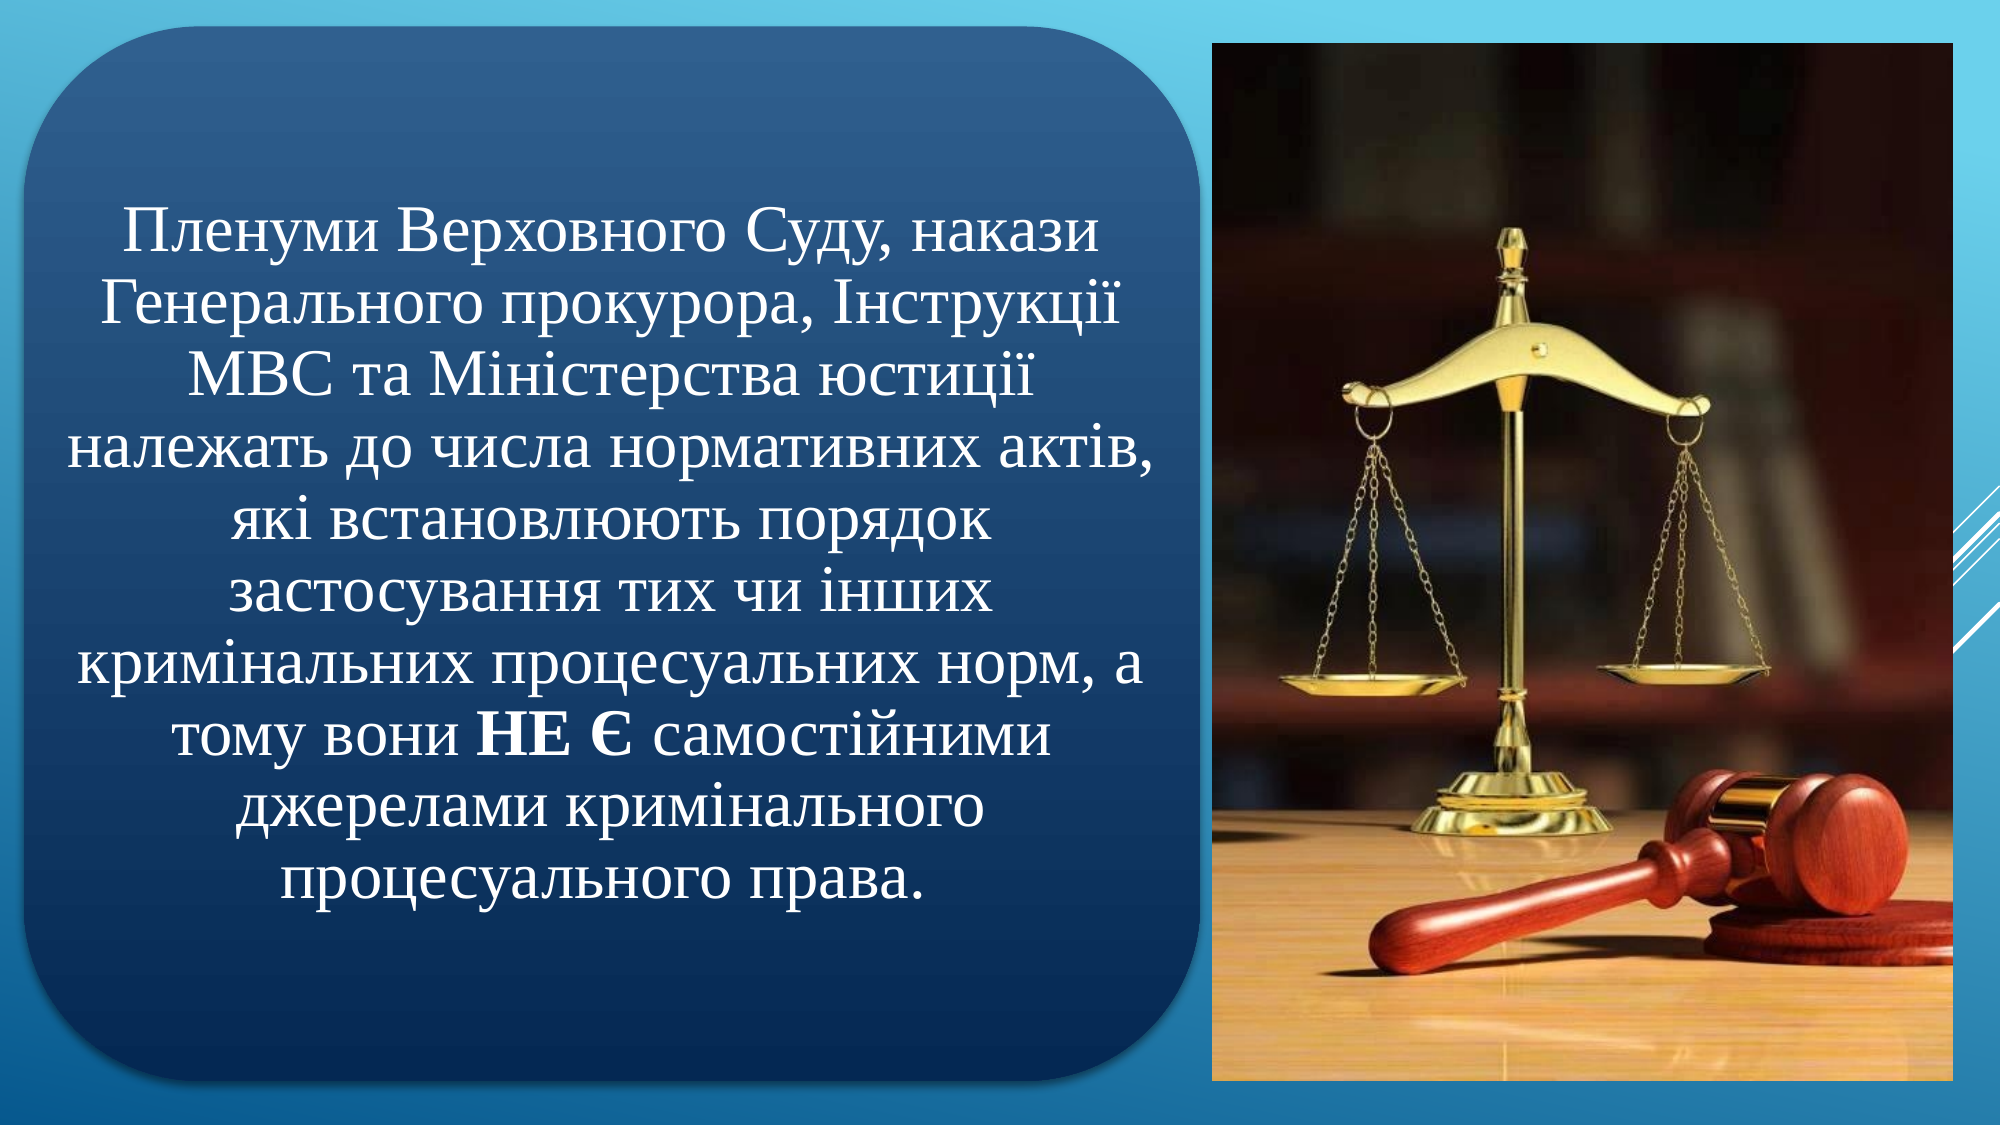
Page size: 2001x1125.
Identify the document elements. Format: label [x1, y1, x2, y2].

text_box [23, 26, 1201, 1082]
list [1212, 43, 1953, 1082]
